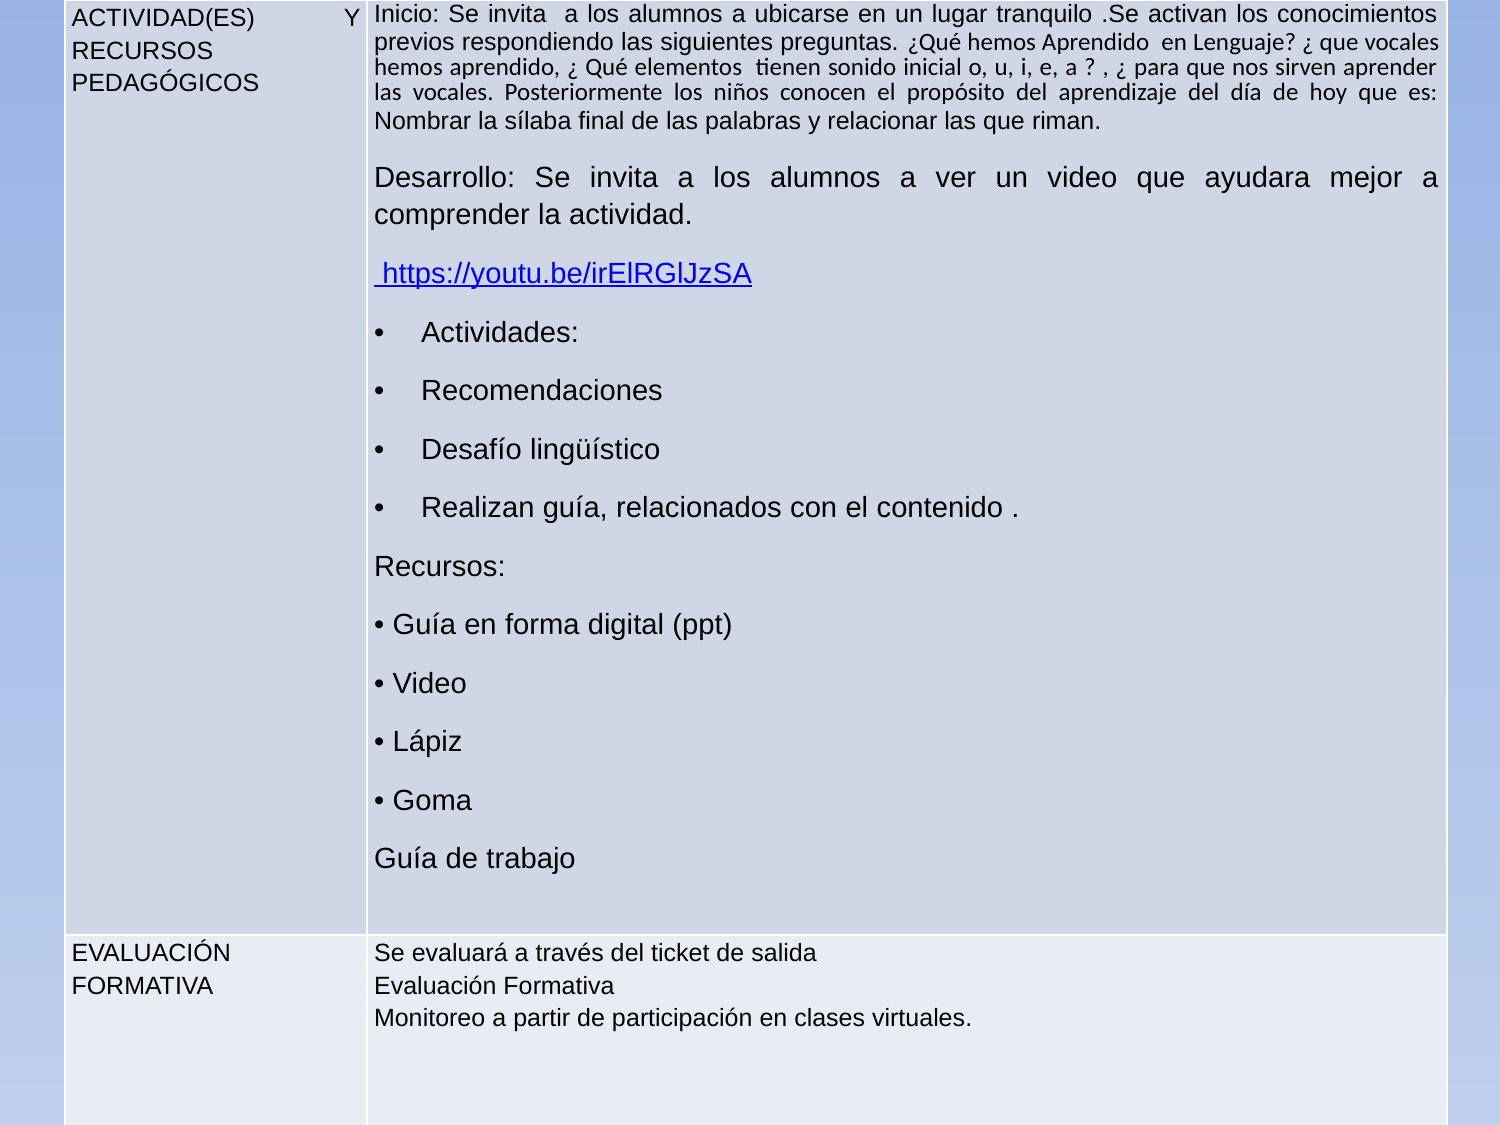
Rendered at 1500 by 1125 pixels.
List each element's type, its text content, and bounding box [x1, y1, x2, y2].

table_cell Se evaluará a través del ticket de salida Evaluación Formativa Monitoreo a partir de participación en clases virtuales. [368, 936, 1446, 1125]
table_header Inicio: Se invita a los alumnos a ubicarse en un lugar tranquilo .Se activan los conocimientos previos respondiendo las siguientes preguntas. ¿Qué hemos Aprendido en Lenguaje? ¿ que vocales hemos aprendido, ¿ Qué elementos tienen sonido inicial o, u, i, e, a ? , ¿ para que nos sirven aprender las vocales. Posteriormente los niños conocen el propósito del aprendizaje del día de hoy que es: Nombrar la sílaba final de las palabras y relacionar las que riman. Desarrollo: Se invita a los alumnos a ver un video que ayudara mejor a comprender la actividad. https://youtu.be/irElRGlJzSA Actividades: Recomendaciones Desafío lingüístico Realizan guía, relacionados con el contenido . Recursos: • Guía en forma digital (ppt) • Video • Lápiz • Goma Guía de trabajo [368, 1, 1446, 934]
table_header ACTIVIDAD(ES) Y RECURSOS PEDAGÓGICOS [66, 1, 366, 934]
table_cell EVALUACIÓN FORMATIVA [66, 936, 366, 1125]
